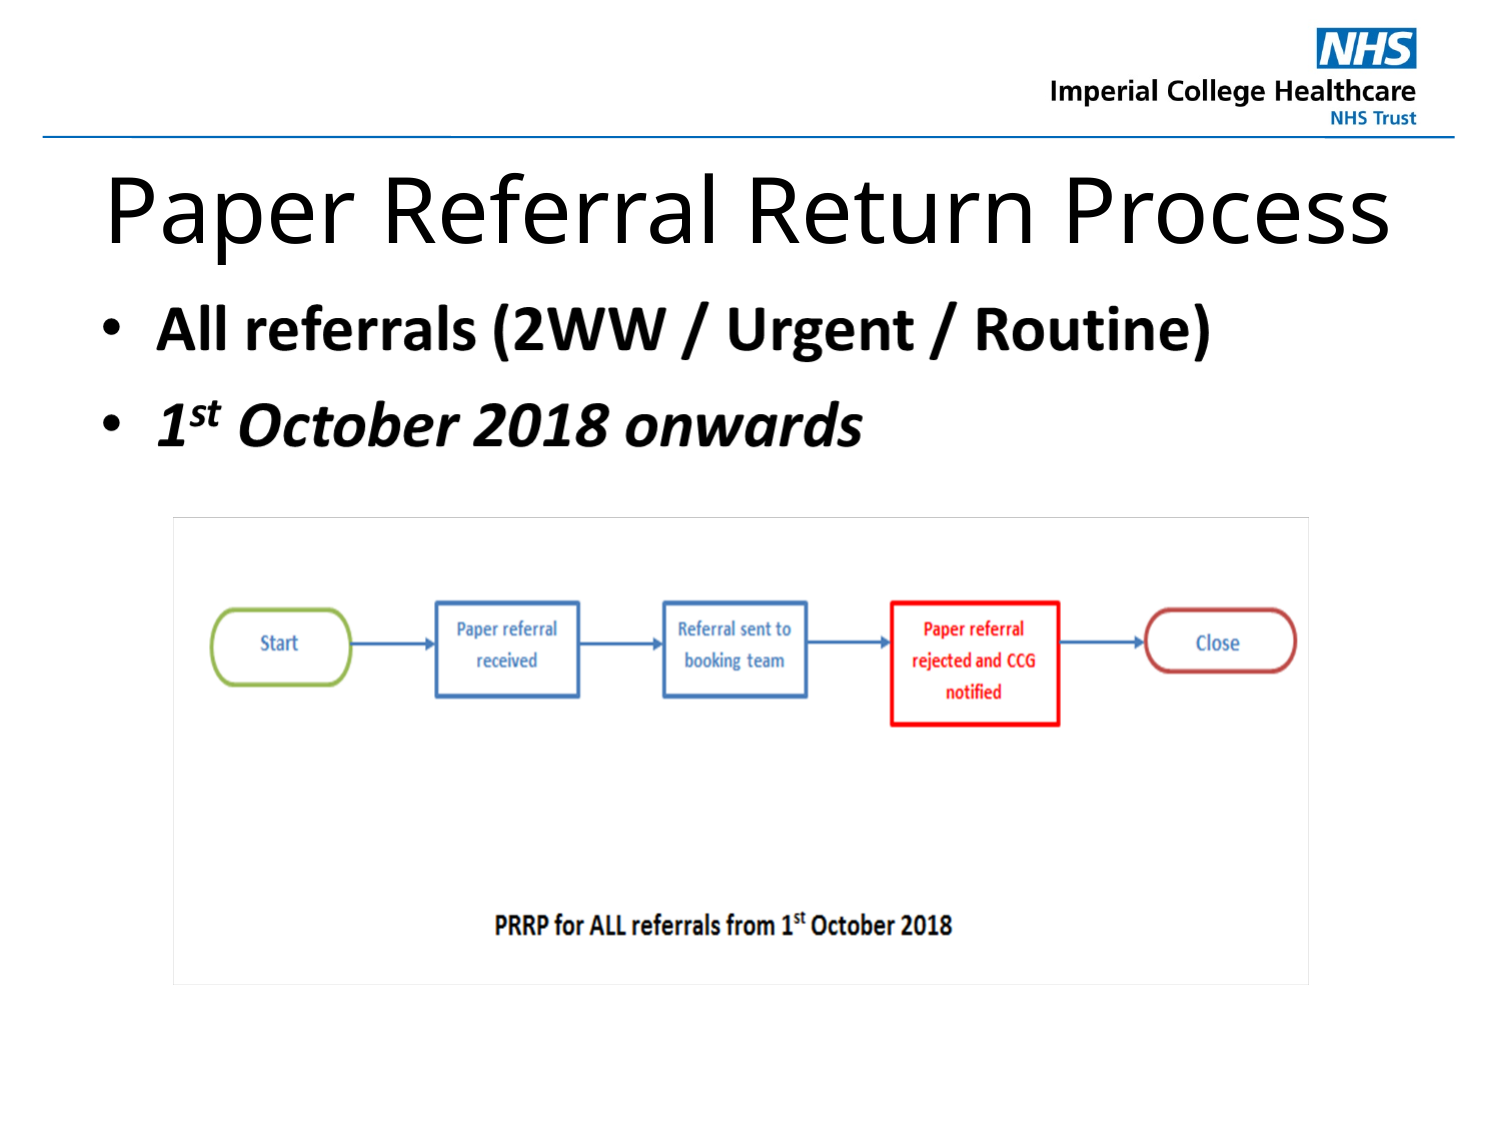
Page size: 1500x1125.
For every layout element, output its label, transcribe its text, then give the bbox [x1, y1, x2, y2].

picture [62, 266, 1436, 1024]
picture [1045, 19, 1423, 113]
title Paper Referral Return Process [73, 113, 1424, 265]
